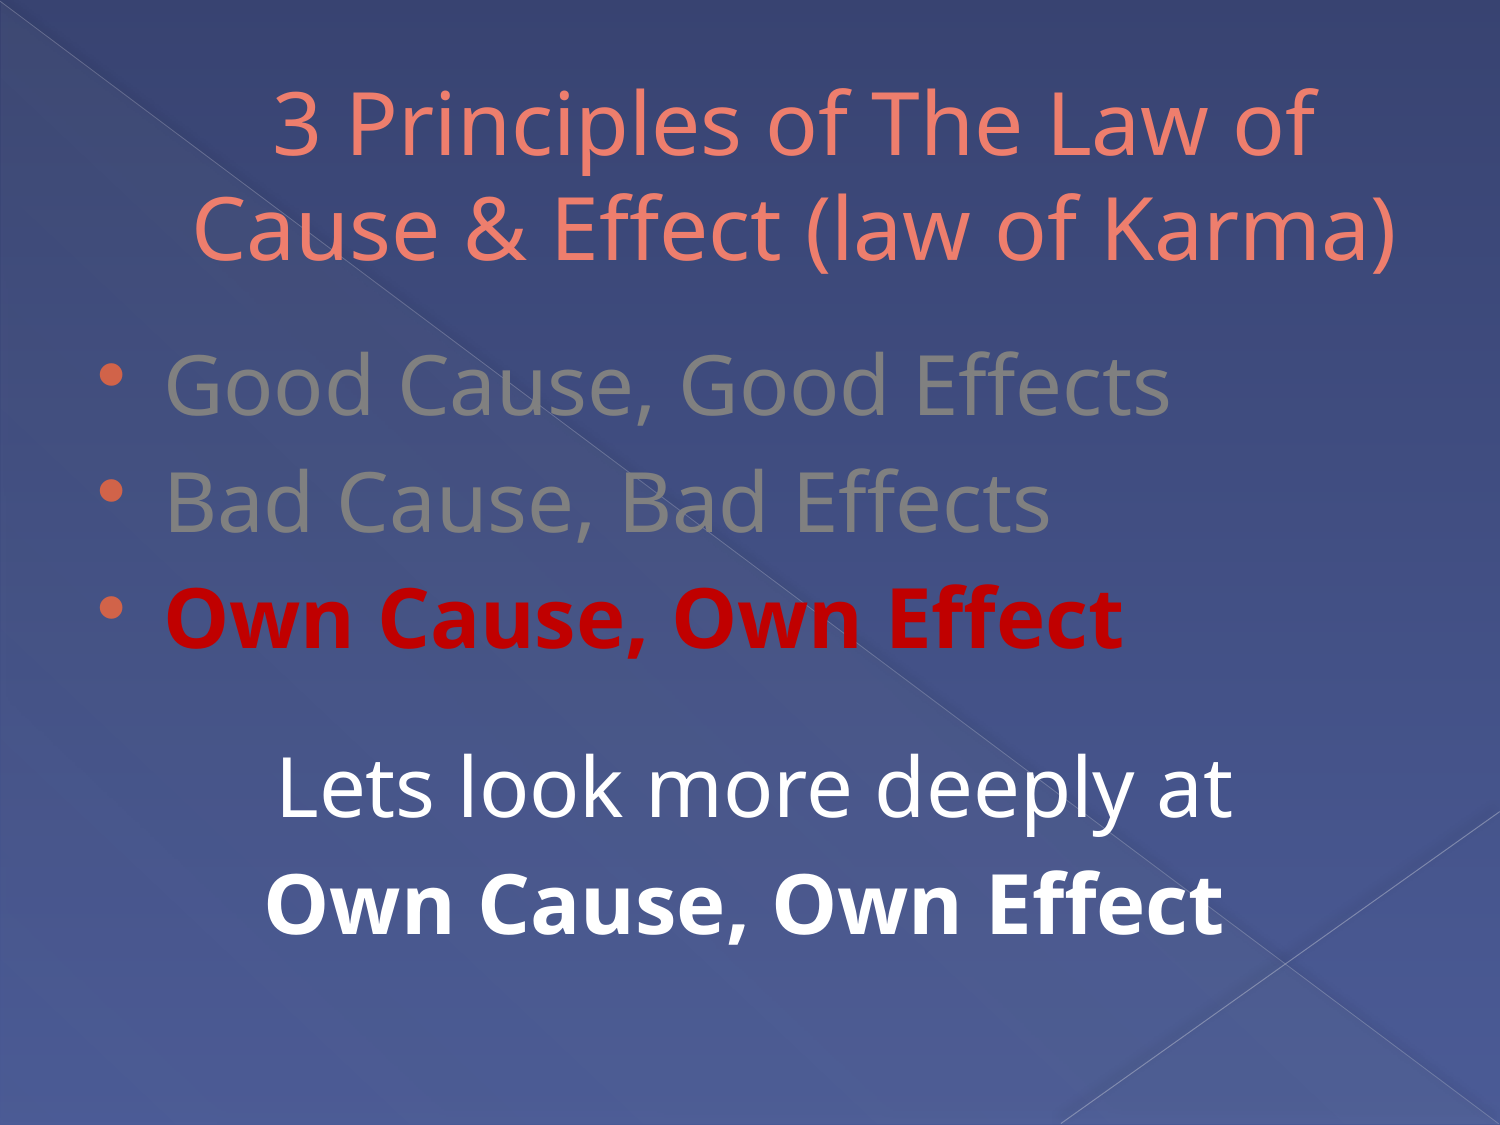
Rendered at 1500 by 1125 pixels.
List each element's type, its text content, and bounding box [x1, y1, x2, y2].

list Good Cause, Good Effects Bad Cause, Bad Effects Own Cause, Own Effect Lets look more deeply at Own Cause, Own Effect [75, 324, 1425, 1075]
title 3 Principles of The Law of Cause & Effect (law of Karma) [75, 45, 1425, 300]
